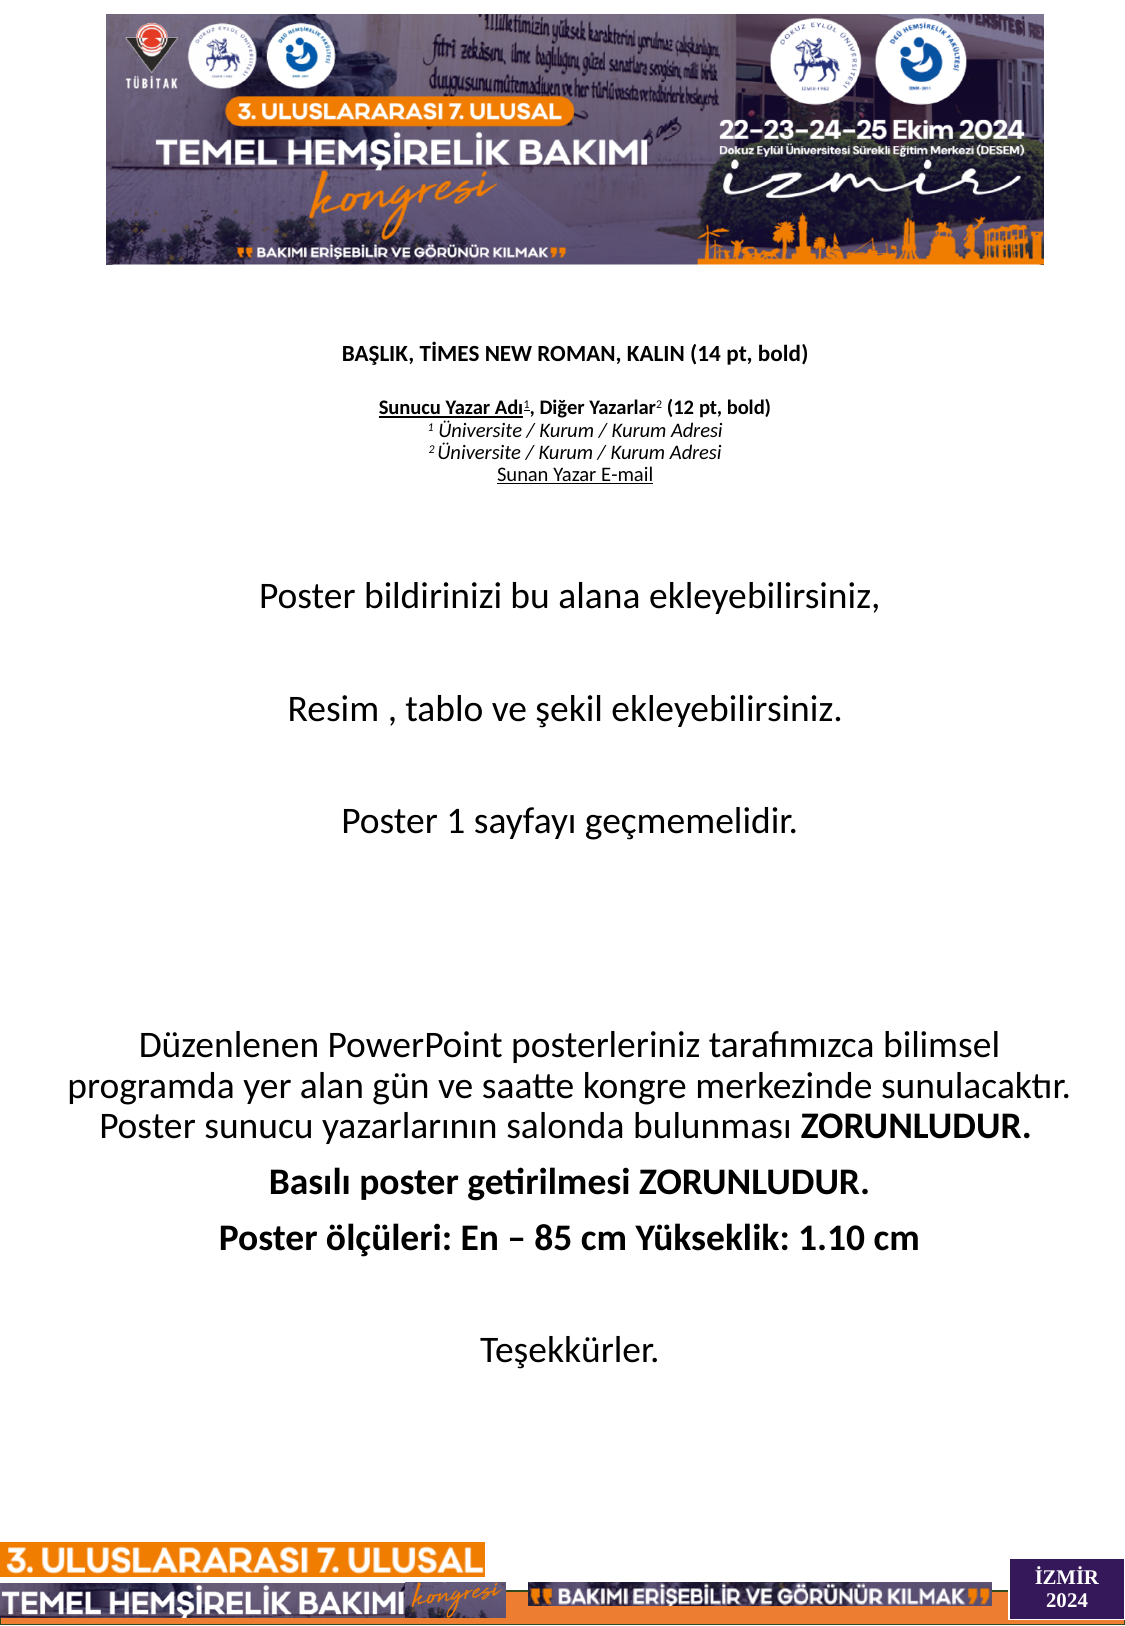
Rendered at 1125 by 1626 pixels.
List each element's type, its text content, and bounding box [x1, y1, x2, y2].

picture [0, 1542, 485, 1577]
table_header İZMİR 2024 [1010, 1559, 1124, 1619]
picture [106, 14, 1044, 266]
picture [528, 1582, 992, 1606]
picture [0, 1582, 506, 1618]
subtitle Poster bildirinizi bu alana ekleyebilirsiniz, Resim , tablo ve şekil ekleyebilirsiniz. Poster 1 sayfayı geçmemelidir. Düzenlenen PowerPoint posterleriniz tarafımızca bilimsel programda yer alan gün ve saatte kongre merkezinde sunulacaktır. Poster sunucu yazarlarının salonda bulunması ZORUNLUDUR. Basılı poster getirilmesi ZORUNLUDUR. Poster ölçüleri: En – 85 cm Yükseklik: 1.10 cm Teşekkürler. [50, 508, 1090, 1590]
text_box [0, 1590, 1125, 1625]
title BAŞLIK, Times New Roman, Kalın (14 pt, bold) Sunucu Yazar Adı1, Diğer Yazarlar2 (12 pt, bold) 1 Üniversite / Kurum / Kurum Adresi 2 Üniversite / Kurum / Kurum Adresi Sunan Yazar E-mail [75, 193, 1075, 494]
